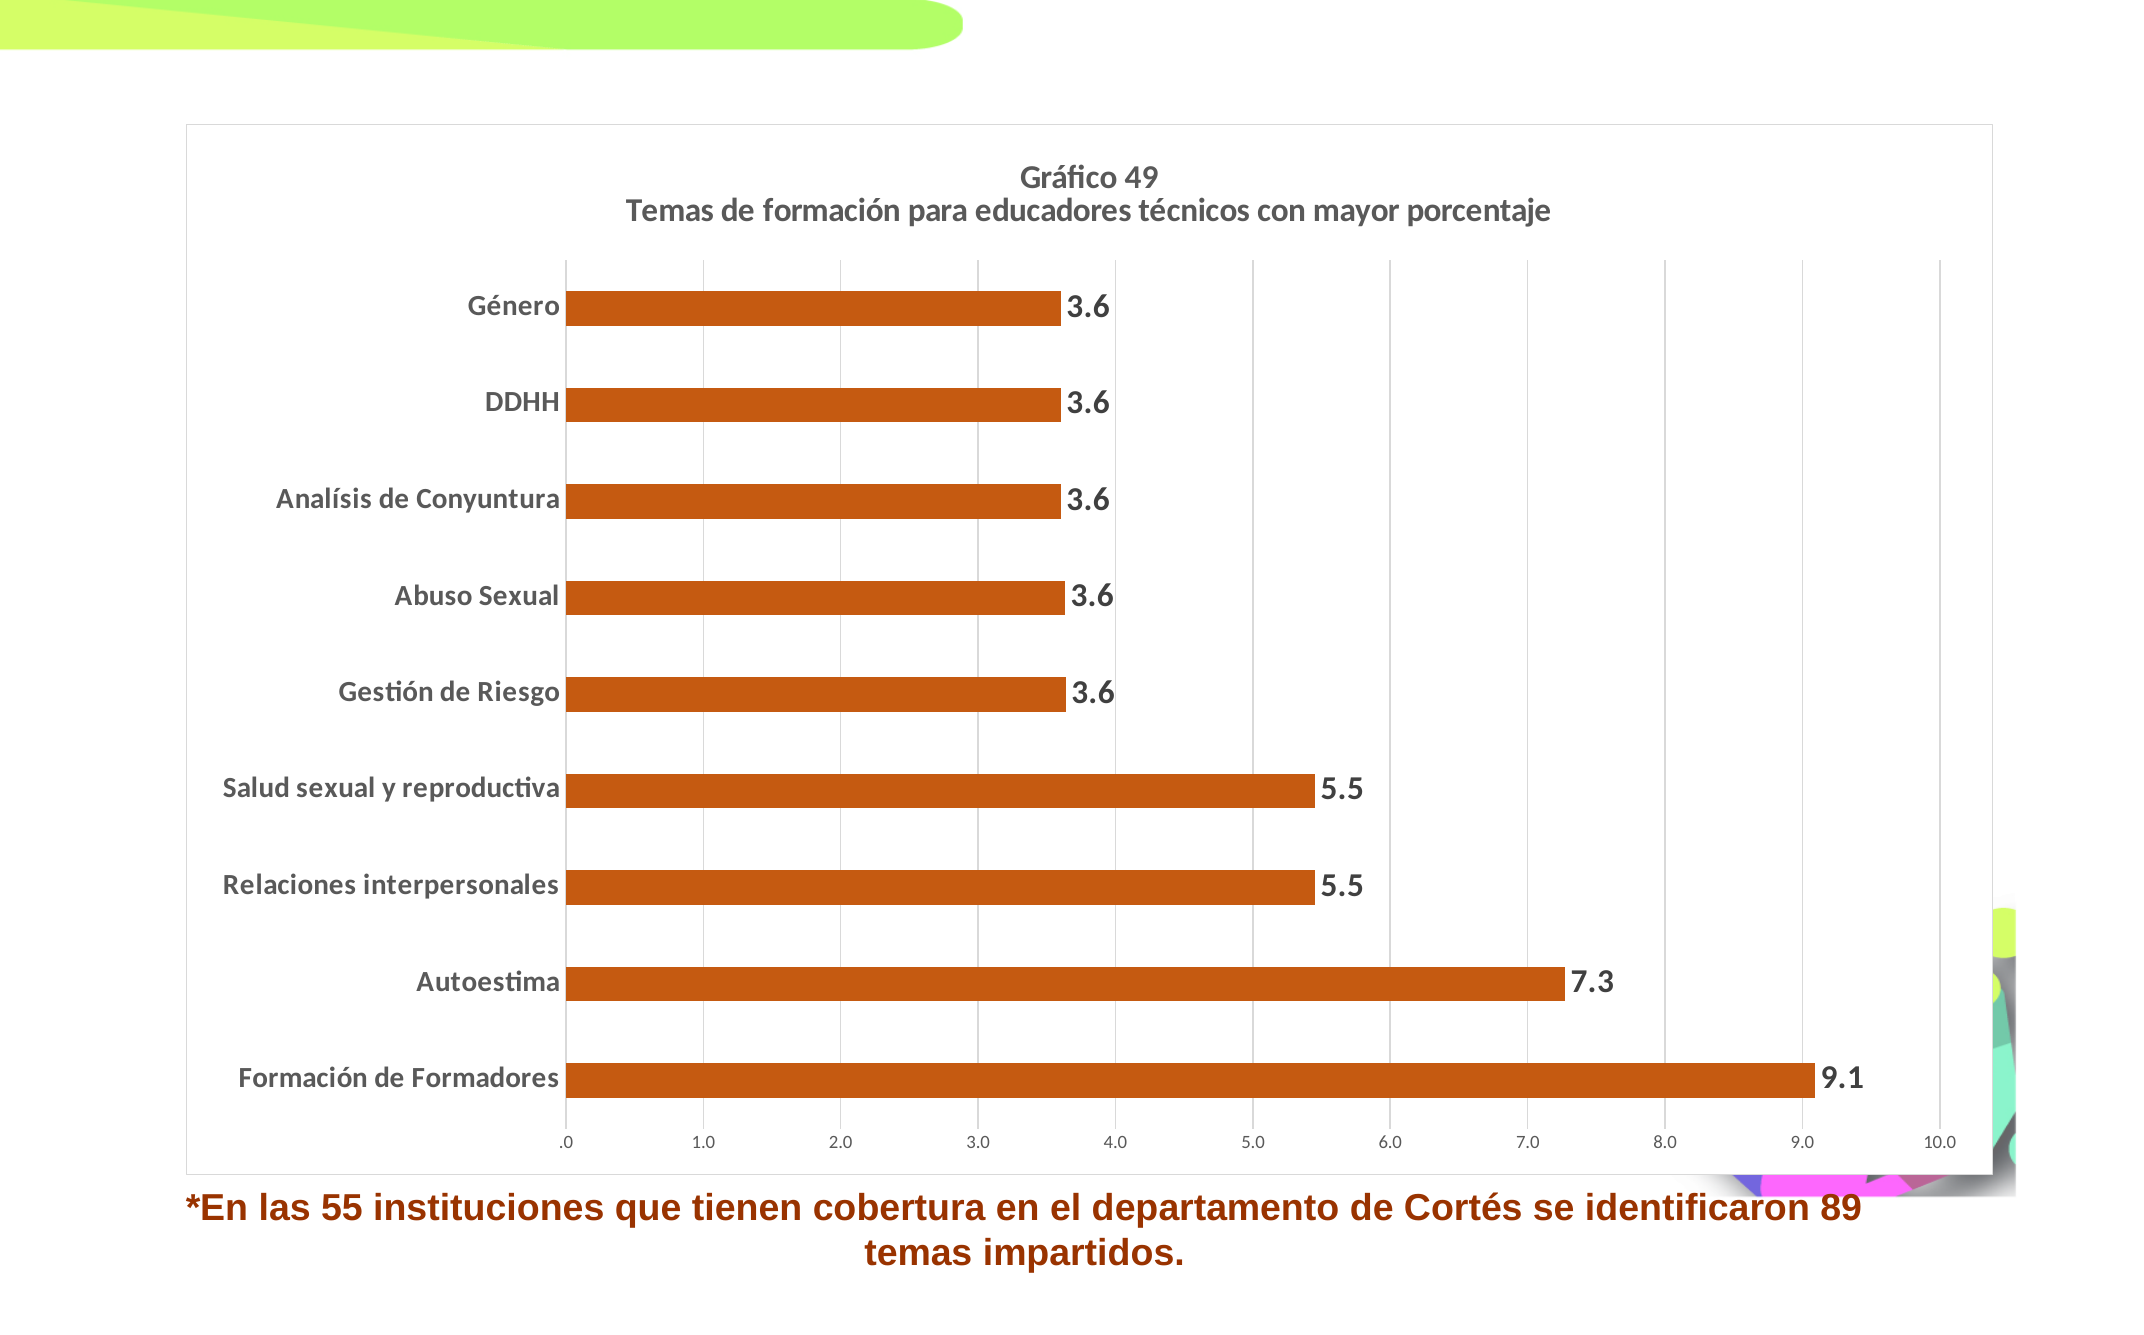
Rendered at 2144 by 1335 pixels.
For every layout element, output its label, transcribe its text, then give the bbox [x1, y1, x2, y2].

chart [185, 123, 1994, 1176]
text_box *En las 55 instituciones que tienen cobertura en el departamento de Cortés se identificaron 89 temas impartidos. [150, 1175, 1899, 1280]
